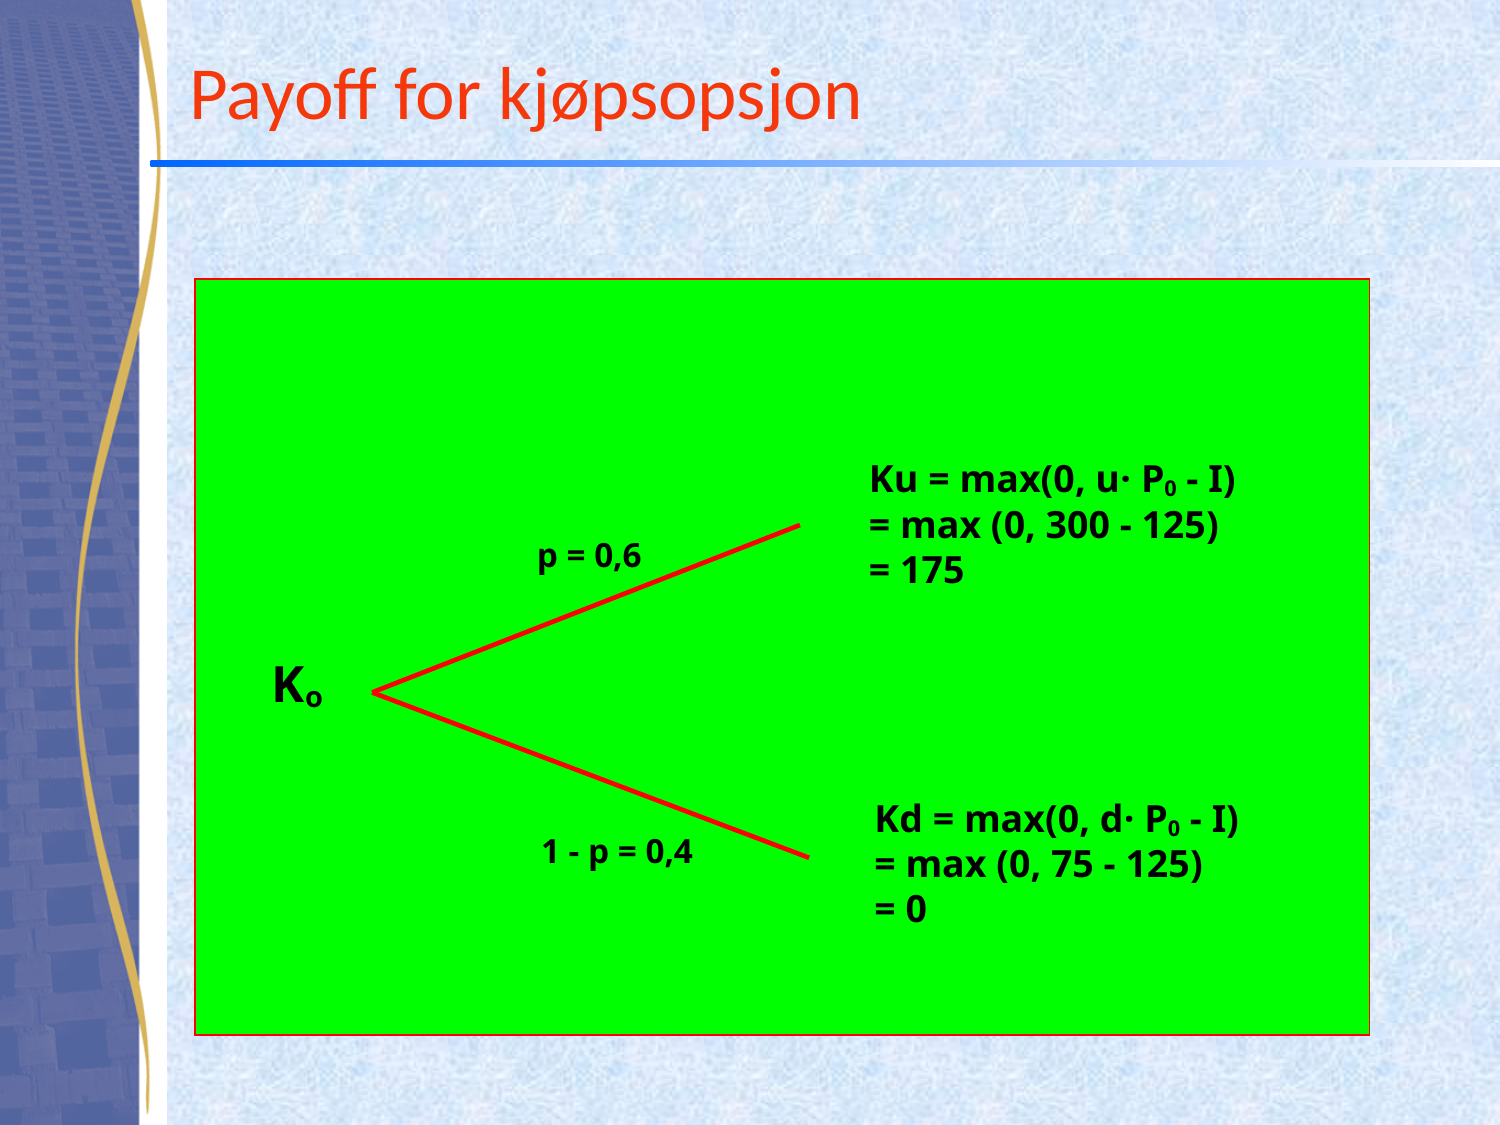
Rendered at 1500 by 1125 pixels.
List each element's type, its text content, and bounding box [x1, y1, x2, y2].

text_box Kd = max(0, d· P0 - I) = max (0, 75 - 125) = 0 [859, 787, 1255, 938]
title Payoff for kjøpsopsjon [174, 19, 1500, 161]
text_box [194, 278, 1370, 1035]
text_box 1 - p = 0,4 [526, 822, 709, 877]
text_box p = 0,6 [522, 527, 657, 582]
picture [0, 0, 1500, 1125]
text_box Ku = max(0, u· P0 - I) = max (0, 300 - 125) = 175 [854, 447, 1251, 598]
text_box Ko [256, 645, 351, 721]
